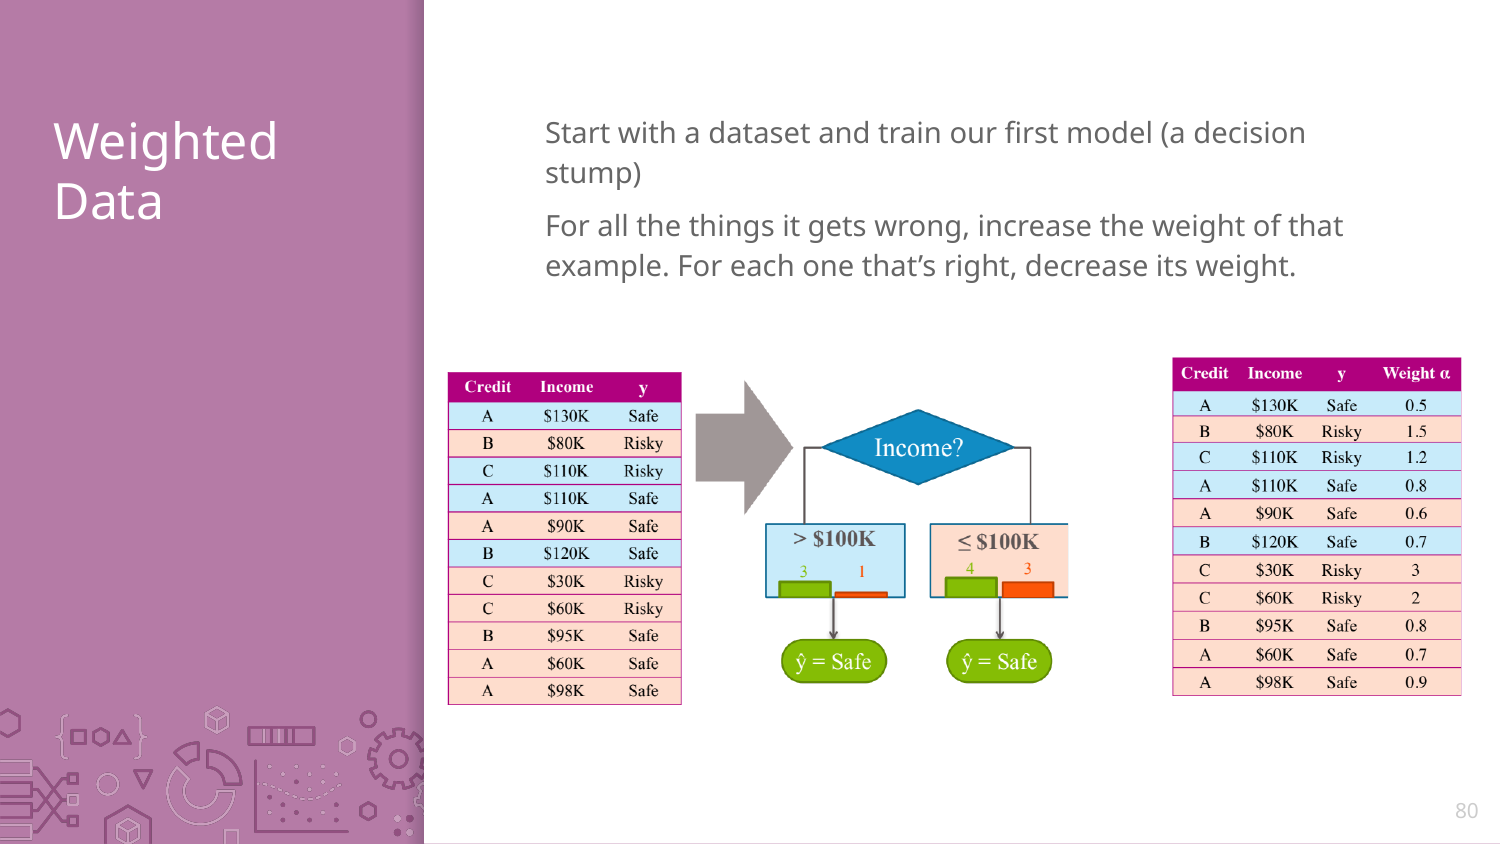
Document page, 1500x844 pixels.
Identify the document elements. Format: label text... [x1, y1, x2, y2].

picture [447, 368, 1069, 710]
slide_number 80 [1403, 779, 1494, 844]
picture [0, 701, 424, 844]
picture [1171, 356, 1462, 696]
list Start with a dataset and train our first model (a decision stump) For all the things it gets wrong, increase the weight of that example. For each one that’s right, decrease its weight. [506, 94, 1425, 748]
